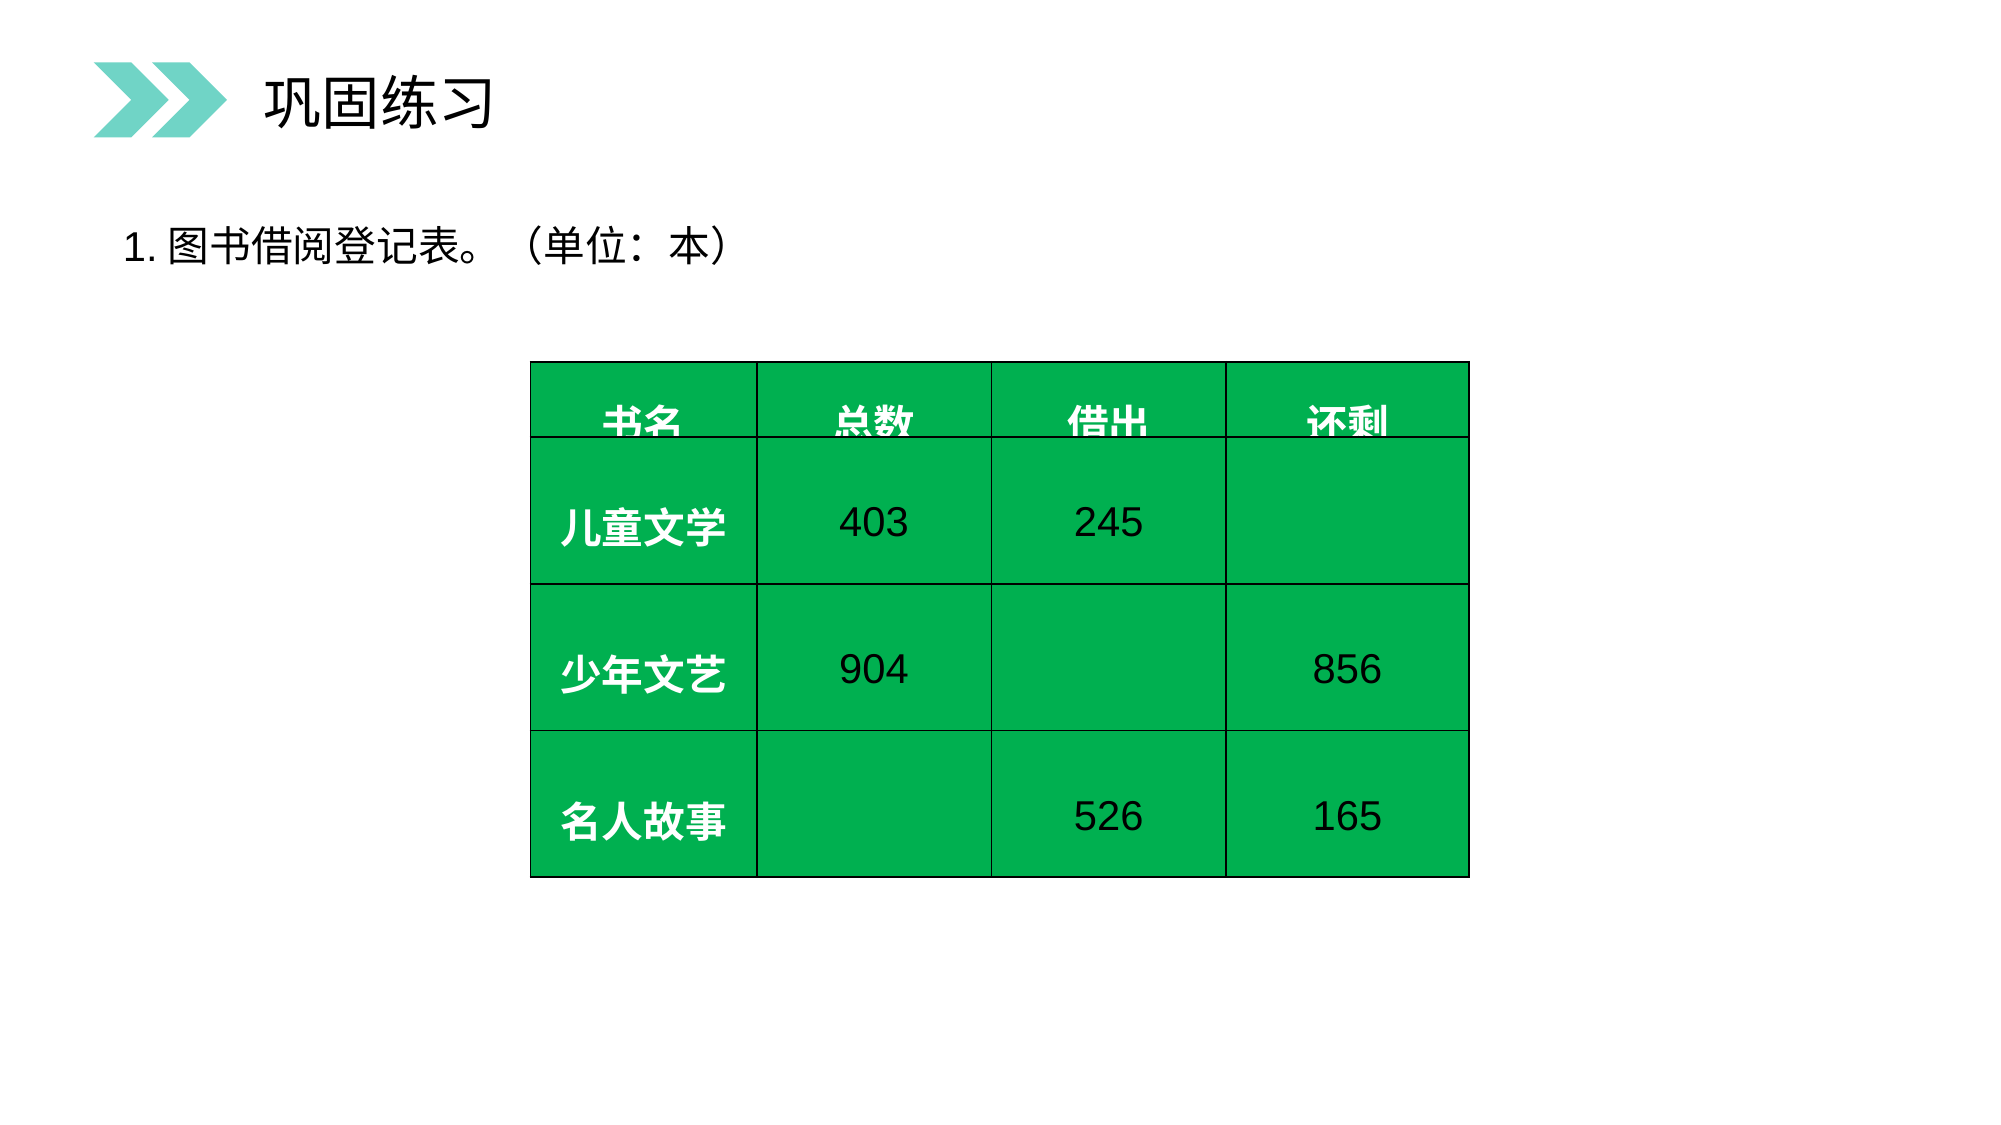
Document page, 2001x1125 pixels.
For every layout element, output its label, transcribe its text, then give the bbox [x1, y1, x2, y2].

table_cell 少年文艺 [531, 585, 756, 730]
table_cell 403 [758, 438, 991, 583]
table_cell 856 [1227, 585, 1468, 730]
table_cell [992, 585, 1225, 730]
table_header 借出 [992, 363, 1225, 436]
table_header 书名 [531, 363, 756, 436]
table_cell 245 [992, 438, 1225, 583]
table_cell 904 [758, 585, 991, 730]
table_cell [1227, 438, 1468, 583]
table_cell [758, 731, 991, 876]
table_cell 526 [992, 731, 1225, 876]
table_cell 儿童文学 [531, 438, 756, 583]
table_header 总数 [758, 363, 991, 436]
table_cell 名人故事 [531, 731, 756, 876]
table_cell 165 [1227, 731, 1468, 876]
text_box 1.图书借阅登记表。（单位：本） [108, 187, 1291, 278]
text_box 巩固练习 [248, 66, 1088, 137]
table_header 还剩 [1227, 363, 1468, 436]
